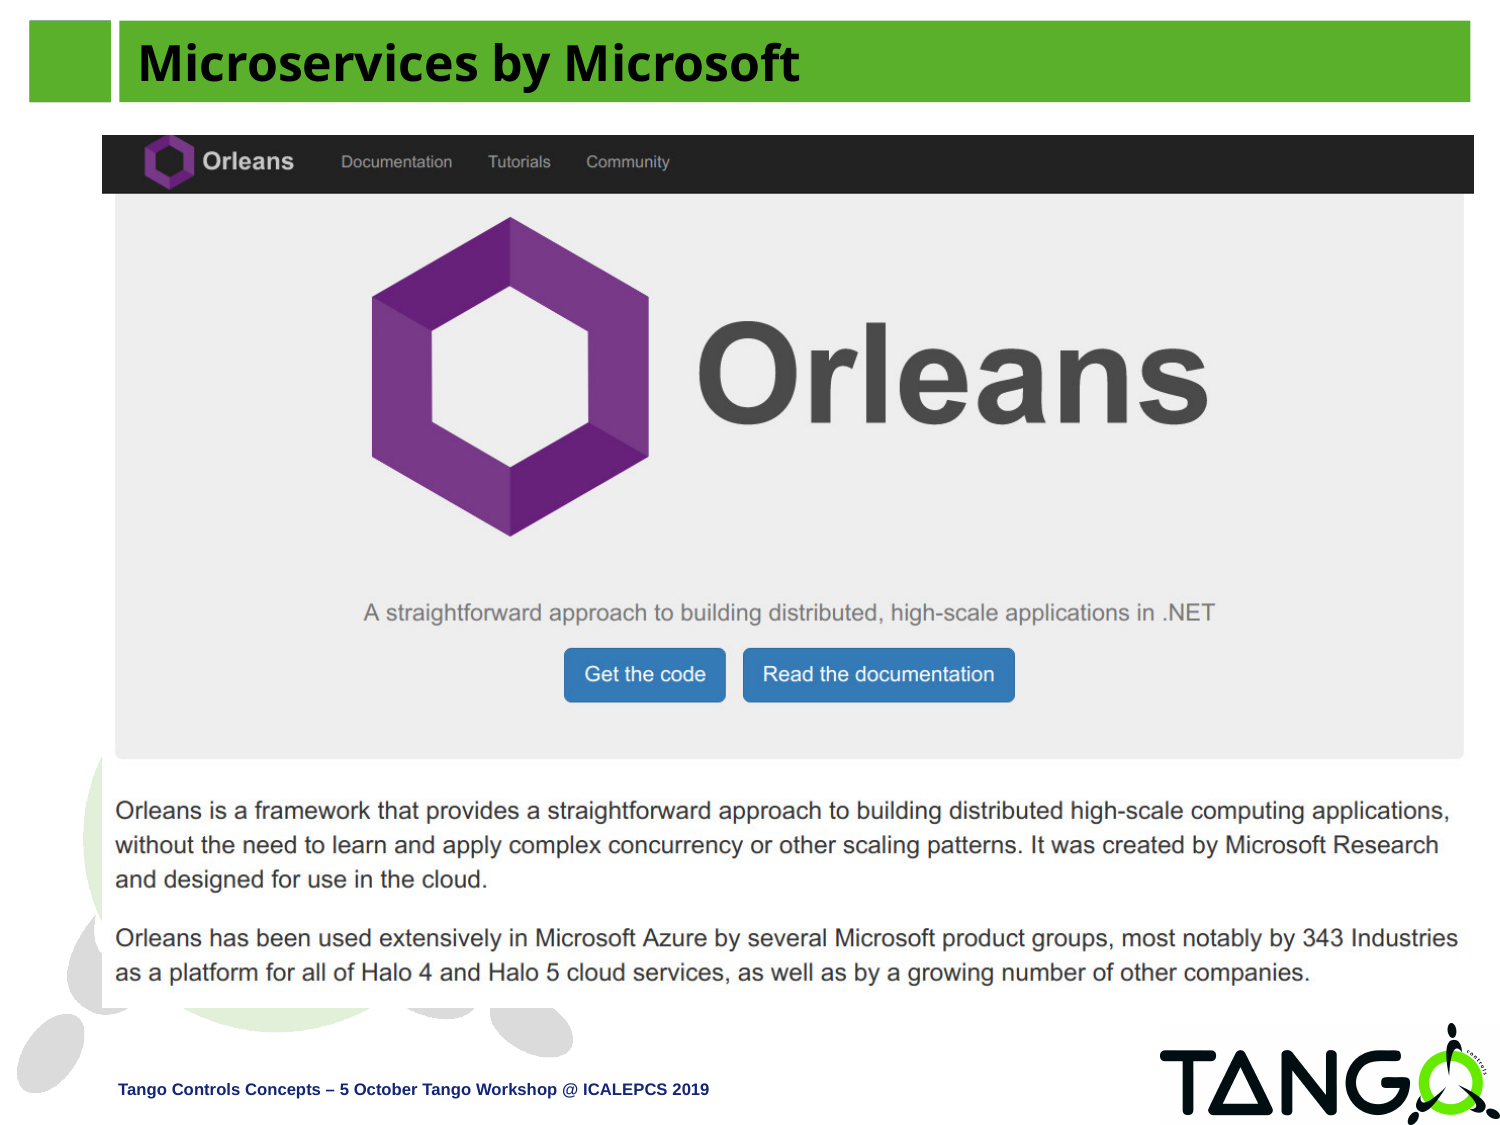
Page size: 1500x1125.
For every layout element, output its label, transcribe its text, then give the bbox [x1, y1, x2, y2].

text_box Microservices by Microsoft [119, 20, 1471, 103]
picture [1160, 1023, 1500, 1125]
text_box Tango Controls Concepts – 5 October Tango Workshop @ ICALEPCS 2019 [118, 1063, 1122, 1099]
picture [17, 135, 1474, 1093]
